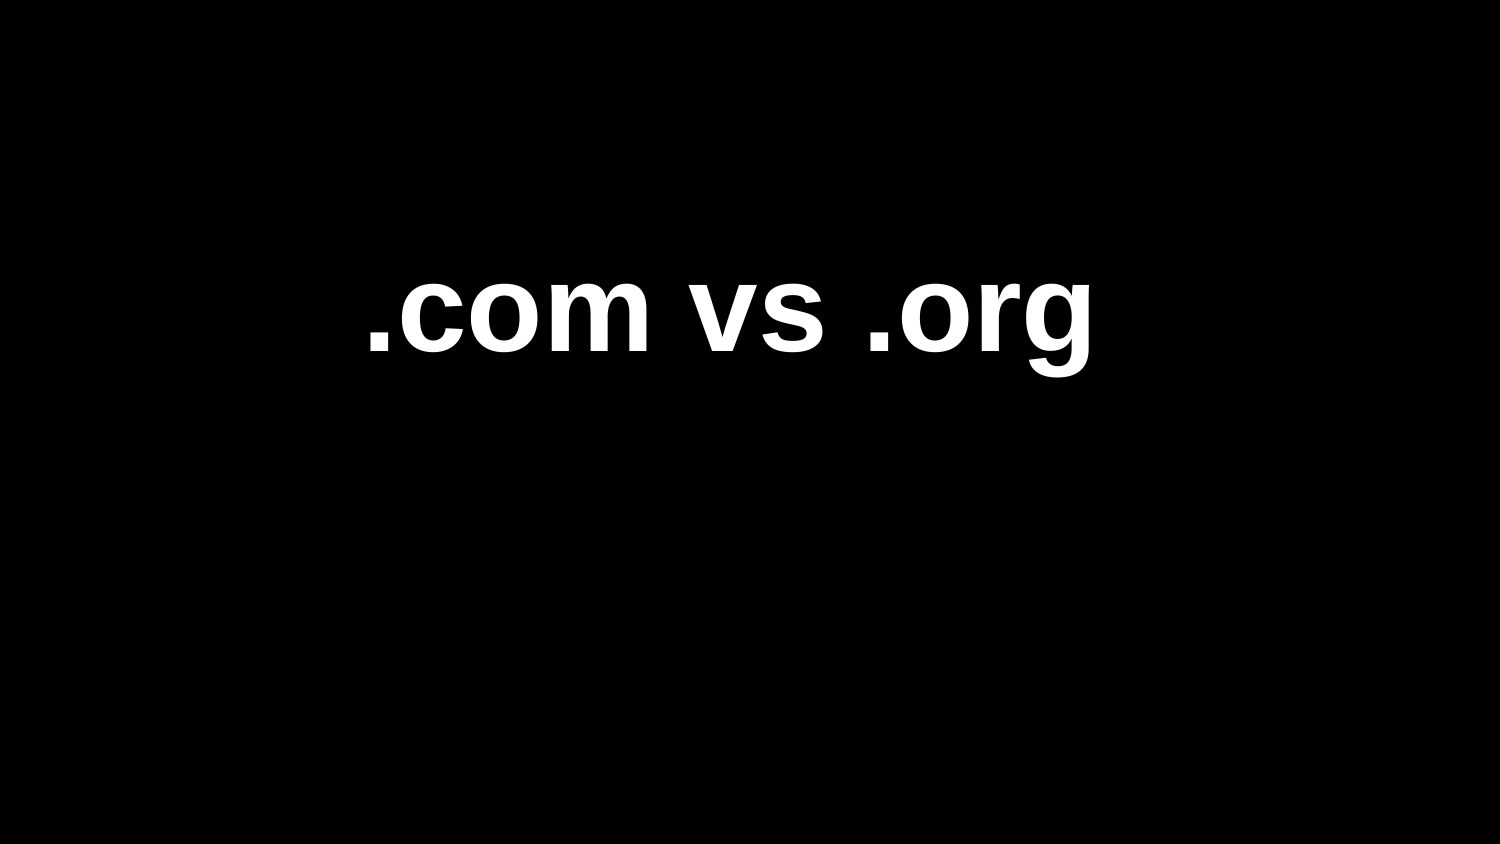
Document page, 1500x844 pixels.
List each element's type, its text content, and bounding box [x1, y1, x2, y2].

text_box .com vs .org [100, 211, 1362, 589]
